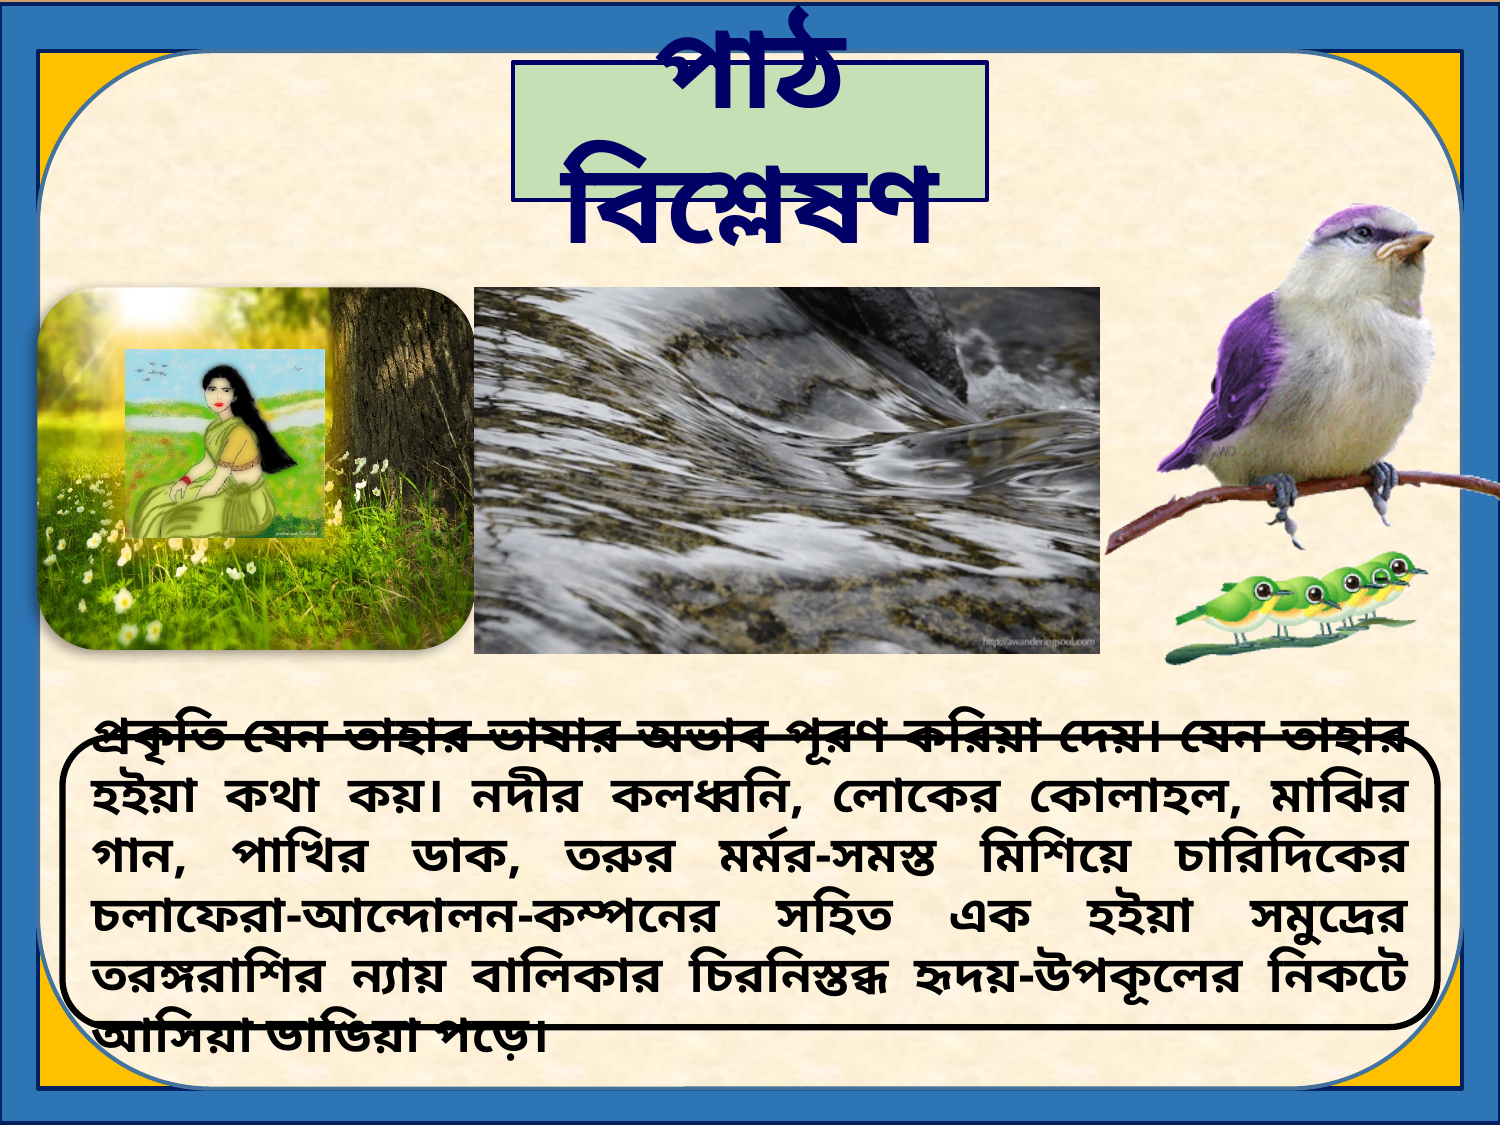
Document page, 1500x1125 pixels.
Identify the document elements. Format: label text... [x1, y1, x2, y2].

text_box পাঠ বিশ্লেষণ [511, 60, 989, 202]
picture [36, 54, 1500, 1086]
text_box প্রকৃতি যেন তাহার ভাষার অভাব পূরণ করিয়া দেয়। যেন তাহার হইয়া কথা কয়। নদীর কলধ্বনি, লোকের কোলাহল, মাঝির গান, পাখির ডাক, তরুর মর্মর-সমস্ত মিশিয়ে চারিদিকের চলাফেরা-আন্দোলন-কম্পনের সহিত এক হইয়া সমুদ্রের তরঙ্গরাশির ন্যায় বালিকার চিরনিস্তব্ধ হৃদয়-উপকূলের নিকটে আসিয়া ভাঙিয়া পড়ে। [60, 735, 1440, 1030]
